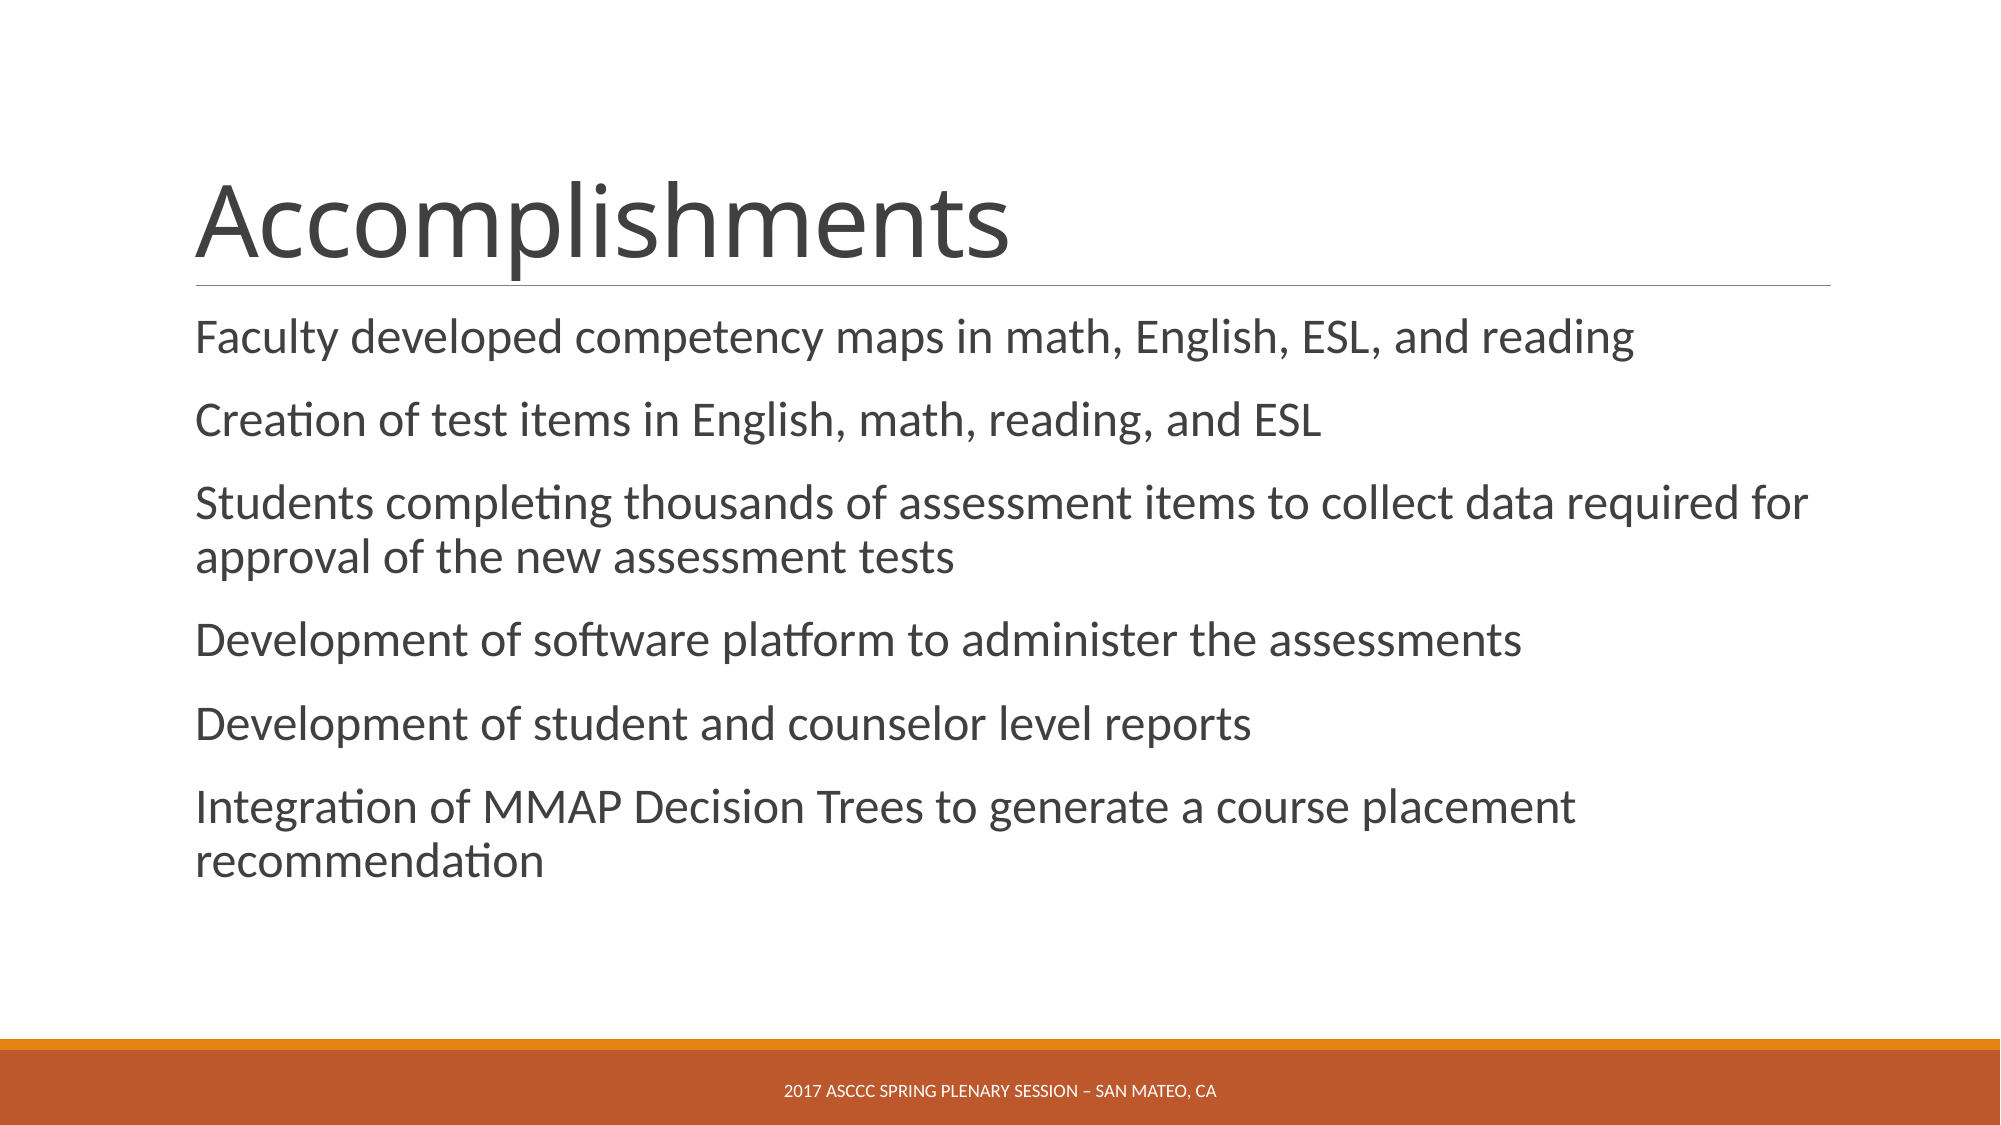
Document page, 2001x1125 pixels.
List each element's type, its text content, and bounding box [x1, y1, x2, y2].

list Faculty developed competency maps in math, English, ESL, and reading Creation of test items in English, math, reading, and ESL Students completing thousands of assessment items to collect data required for approval of the new assessment tests Development of software platform to administer the assessments Development of student and counselor level reports Integration of MMAP Decision Trees to generate a course placement recommendation [180, 302, 1830, 963]
title Accomplishments [180, 47, 1830, 285]
footer 2017 ASCCC Spring Plenary Session – San mateo, CA [604, 1059, 1396, 1120]
